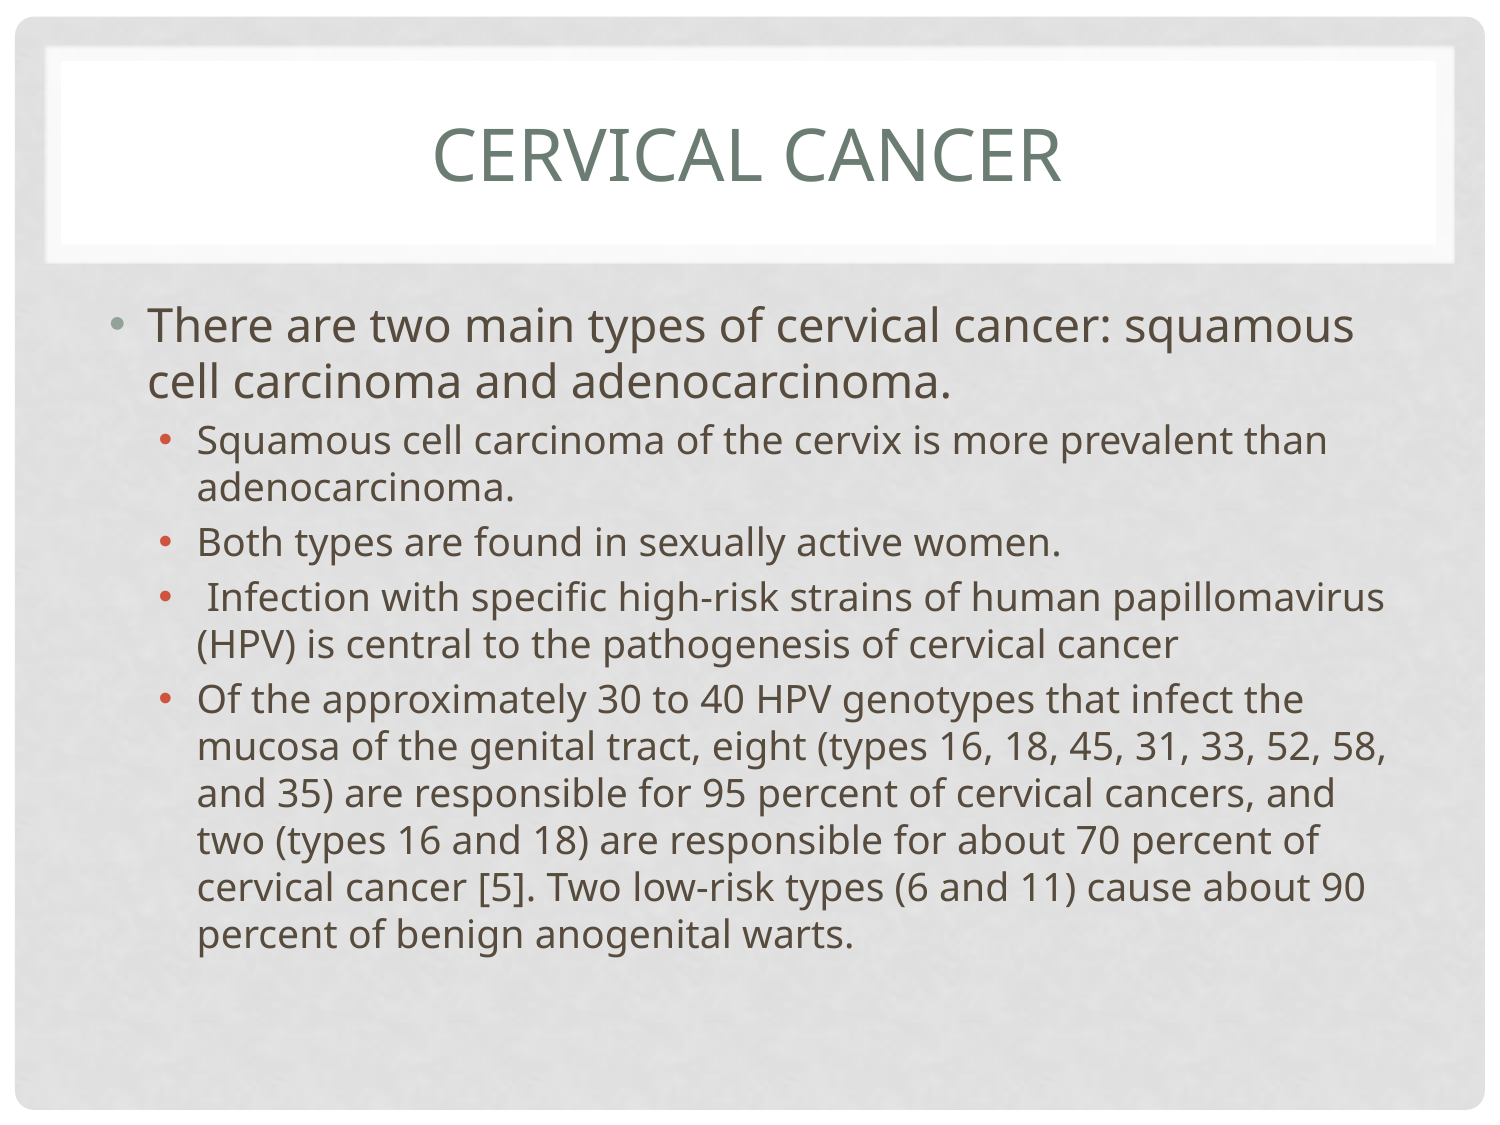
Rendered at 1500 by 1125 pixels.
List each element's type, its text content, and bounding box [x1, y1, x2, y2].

title Cervical cancer [69, 66, 1425, 238]
list There are two main types of cervical cancer: squamous cell carcinoma and adenocarcinoma. Squamous cell carcinoma of the cervix is more prevalent than adenocarcinoma. Both types are found in sexually active women. Infection with specific high-risk strains of human papillomavirus (HPV) is central to the pathogenesis of cervical cancer Of the approximately 30 to 40 HPV genotypes that infect the mucosa of the genital tract, eight (types 16, 18, 45, 31, 33, 52, 58, and 35) are responsible for 95 percent of cervical cancers, and two (types 16 and 18) are responsible for about 70 percent of cervical cancer [5]. Two low-risk types (6 and 11) cause about 90 percent of benign anogenital warts. [75, 287, 1425, 1005]
